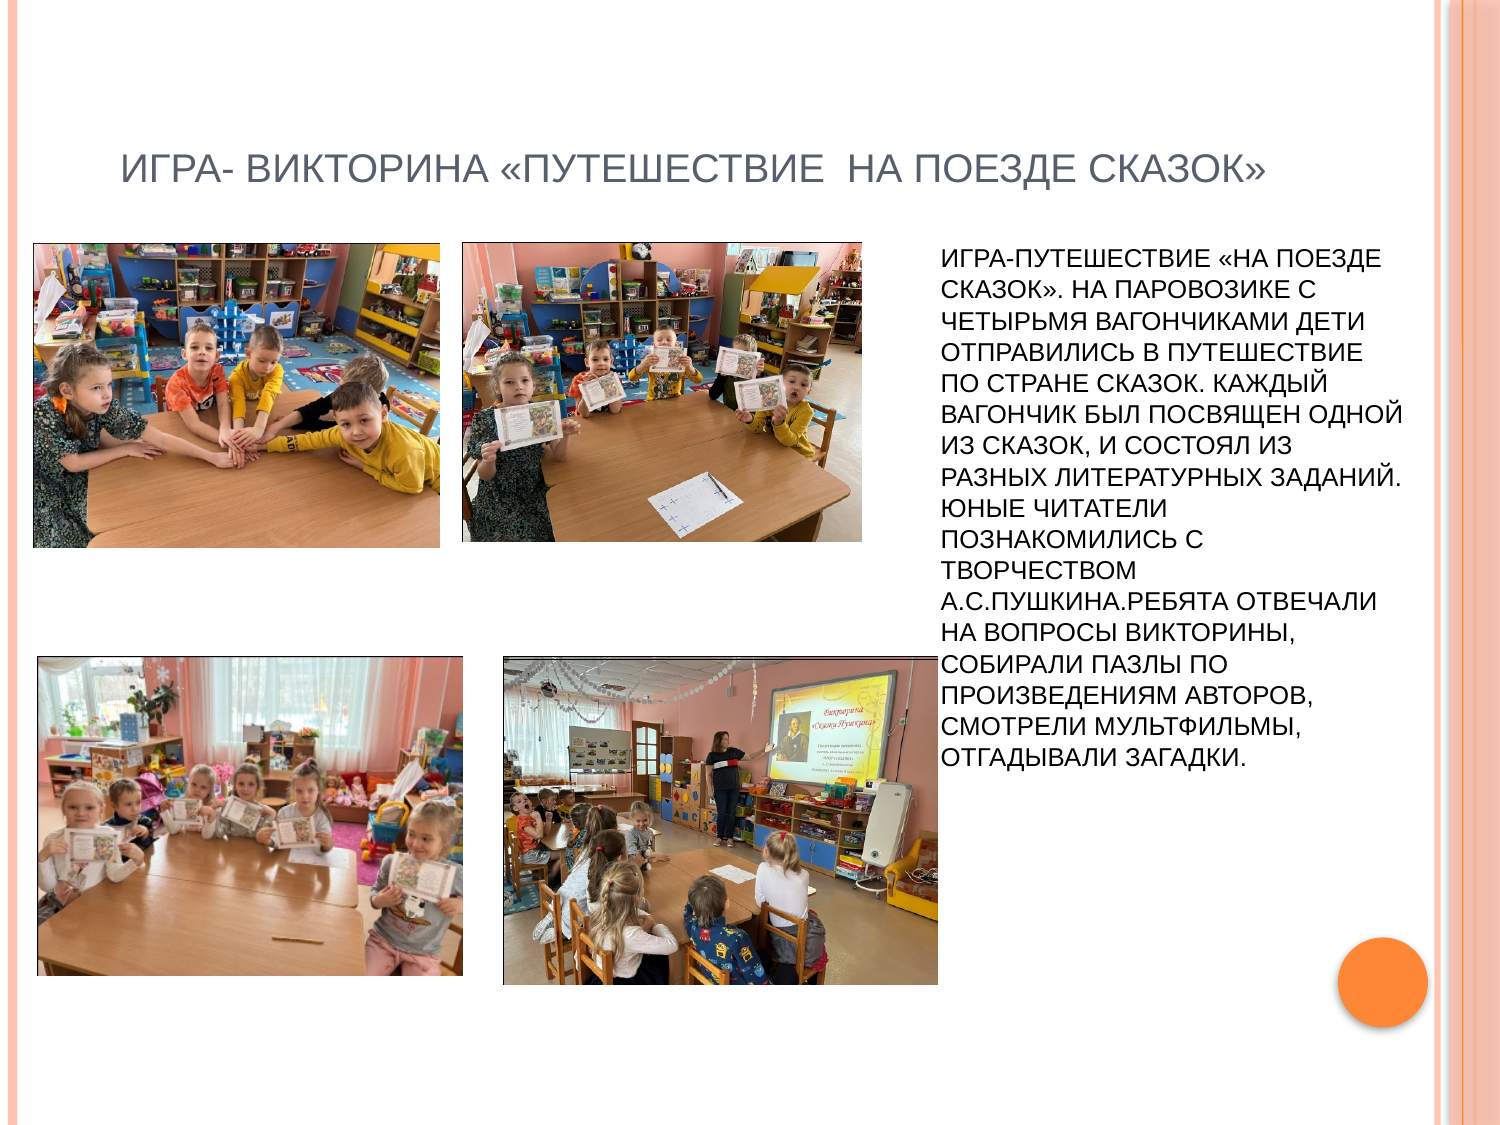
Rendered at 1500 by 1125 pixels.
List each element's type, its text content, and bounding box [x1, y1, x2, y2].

picture [33, 242, 441, 549]
picture [503, 655, 938, 985]
title Игра- викторина «Путешествие на поезде сказок» [105, 105, 1331, 198]
list Игра-путешествие «На поезде сказок». На паровозике с четырьмя вагончиками дети отправились в путешествие по стране сказок. Каждый вагончик был посвящен одной из сказок, и состоял из разных литературных заданий. Юные читатели познакомились с творчеством А.С.Пушкина.Ребята отвечали на вопросы викторины, собирали пазлы по произведениям авторов, смотрели мультфильмы, отгадывали загадки. [925, 234, 1420, 786]
picture [36, 656, 464, 977]
picture [462, 241, 862, 542]
